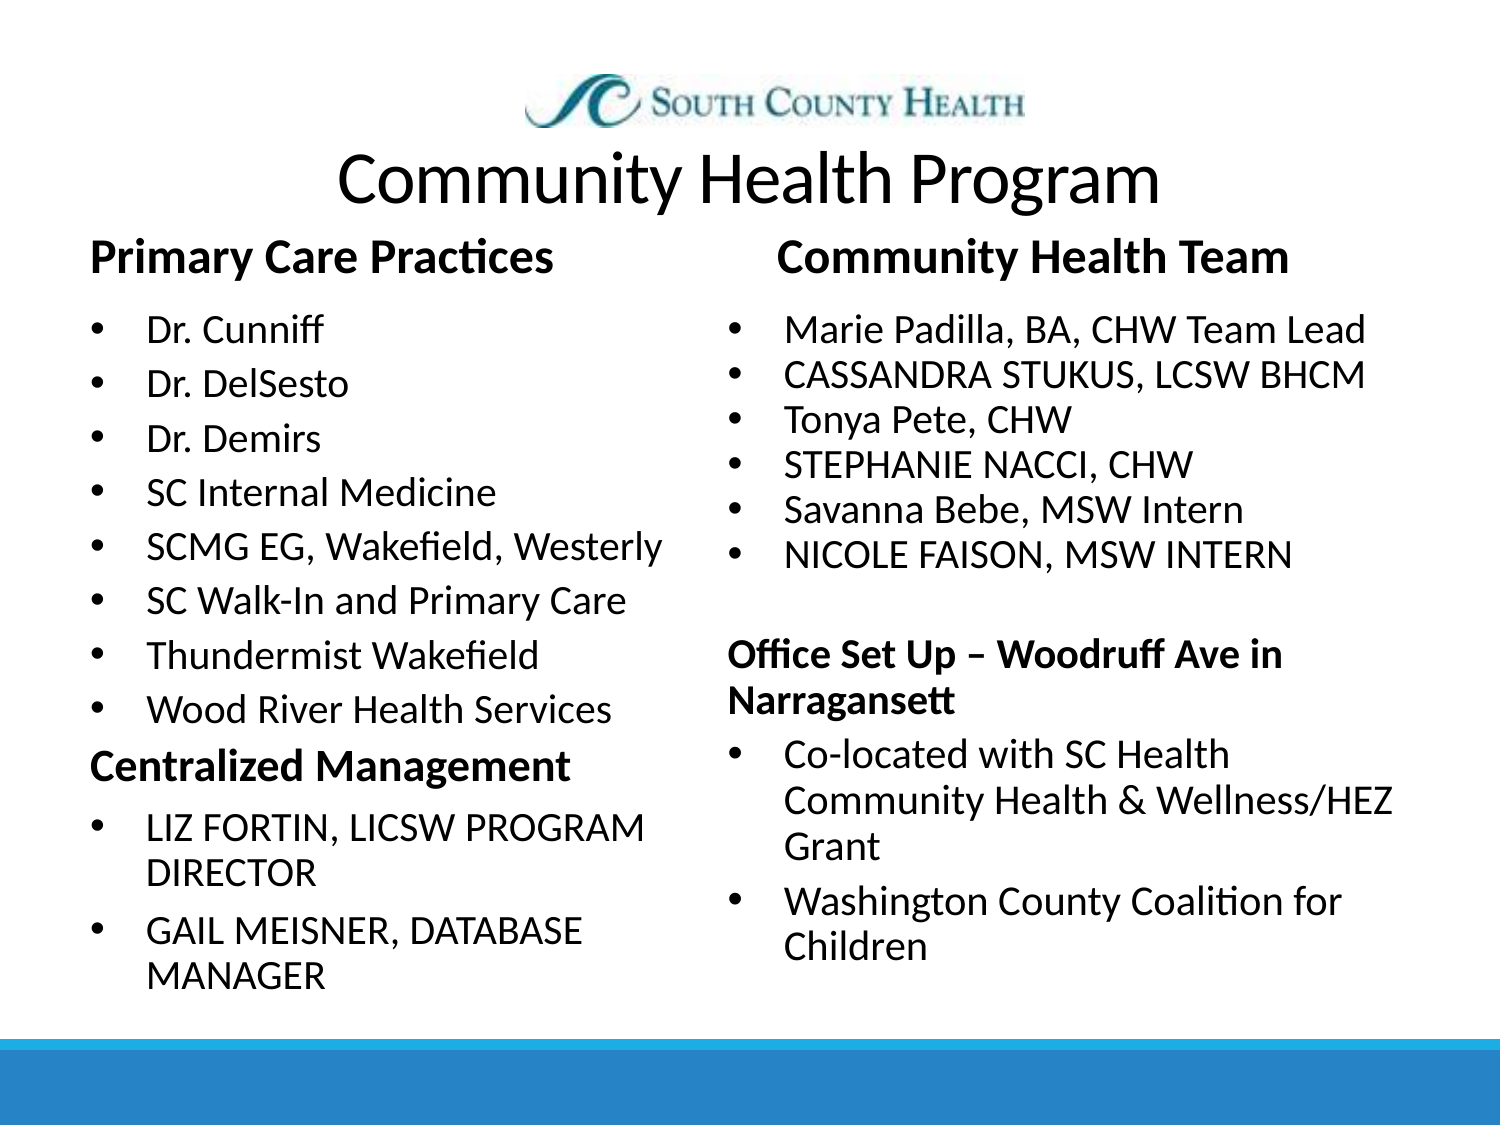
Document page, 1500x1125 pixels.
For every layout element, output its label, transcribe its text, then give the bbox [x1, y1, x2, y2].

list Community Health Team [761, 200, 1425, 299]
list Marie Padilla, BA, CHW Team Lead Cassandra Stukus, LCSW BHCM Tonya Pete, CHW Stephanie Nacci, CHW Savanna Bebe, MSW Intern Nicole Faison, MSW Intern Office Set Up – Woodruff Ave in Narragansett Co-located with SC Health Community Health & Wellness/HEZ Grant Washington County Coalition for Children [712, 299, 1425, 1005]
title Community Health Program [75, 45, 1425, 233]
picture [524, 74, 1026, 129]
list Primary Care Practices [75, 200, 738, 299]
list Dr. Cunniff Dr. DelSesto Dr. Demirs SC Internal Medicine SCMG EG, Wakefield, Westerly SC Walk-In and Primary Care Thundermist Wakefield Wood River Health Services Centralized Management Liz Fortin, LICSW Program Director Gail Meisner, Database Manager [75, 299, 712, 949]
